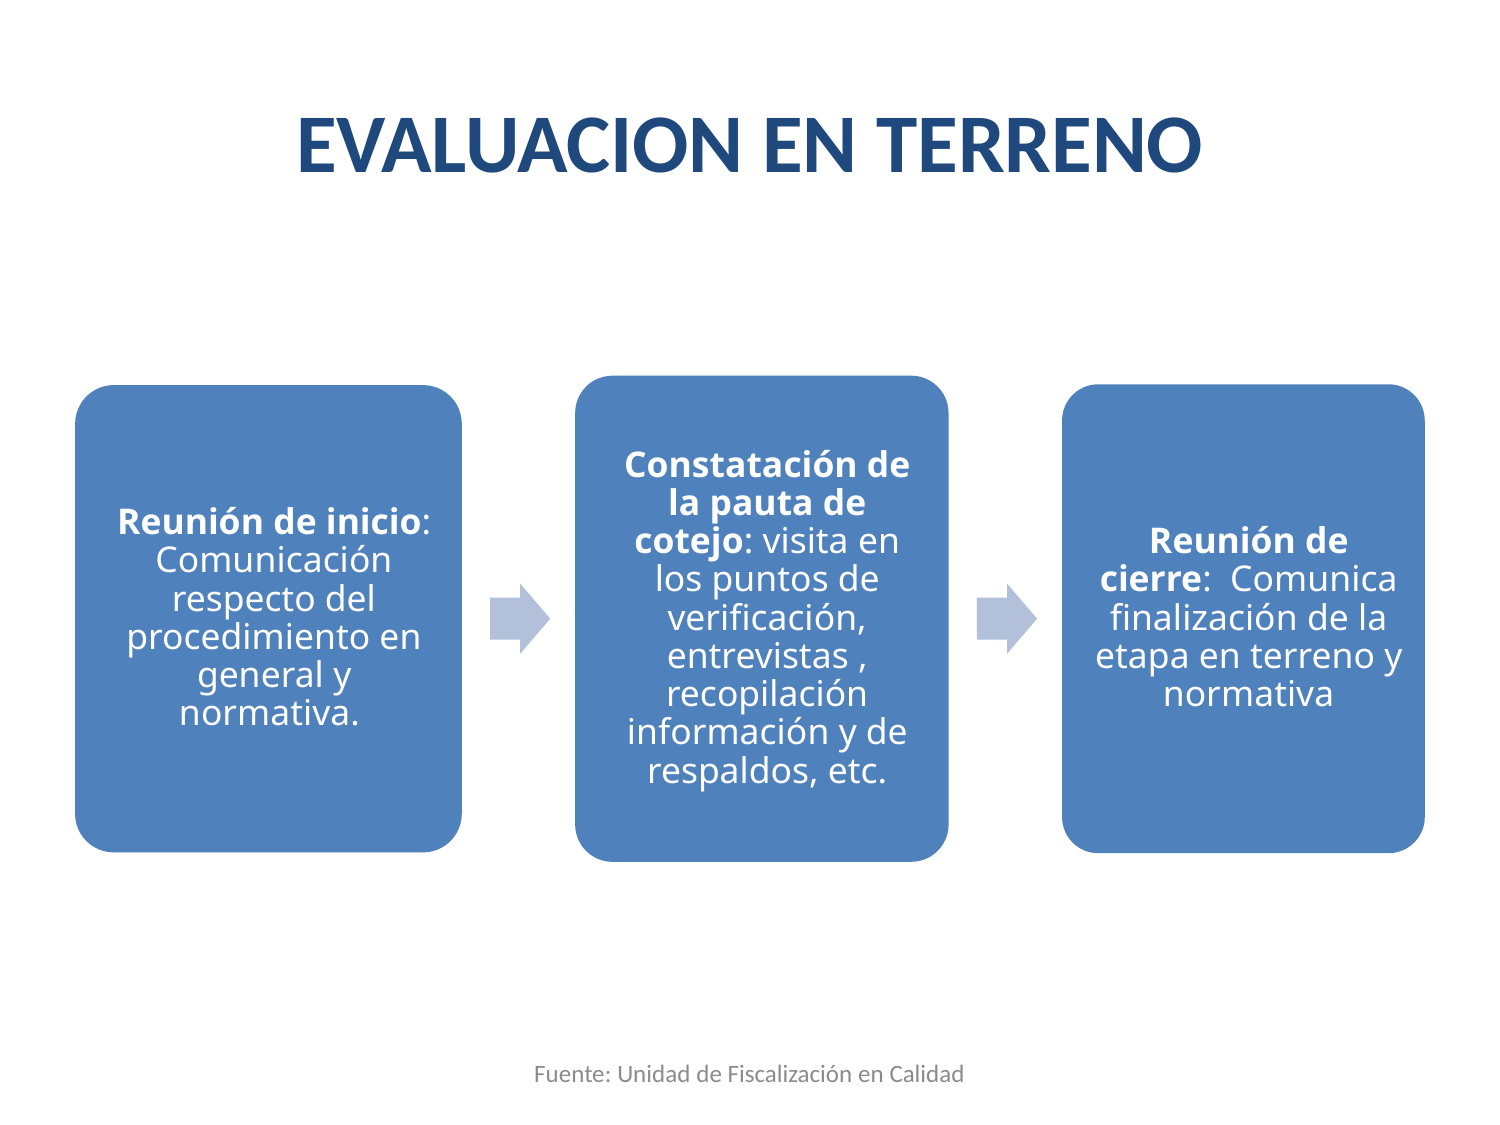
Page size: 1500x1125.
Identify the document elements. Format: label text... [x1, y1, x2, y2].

footer Fuente: Unidad de Fiscalización en Calidad [512, 1042, 988, 1103]
title EVALUACION EN TERRENO [74, 44, 1426, 232]
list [74, 232, 1426, 1006]
